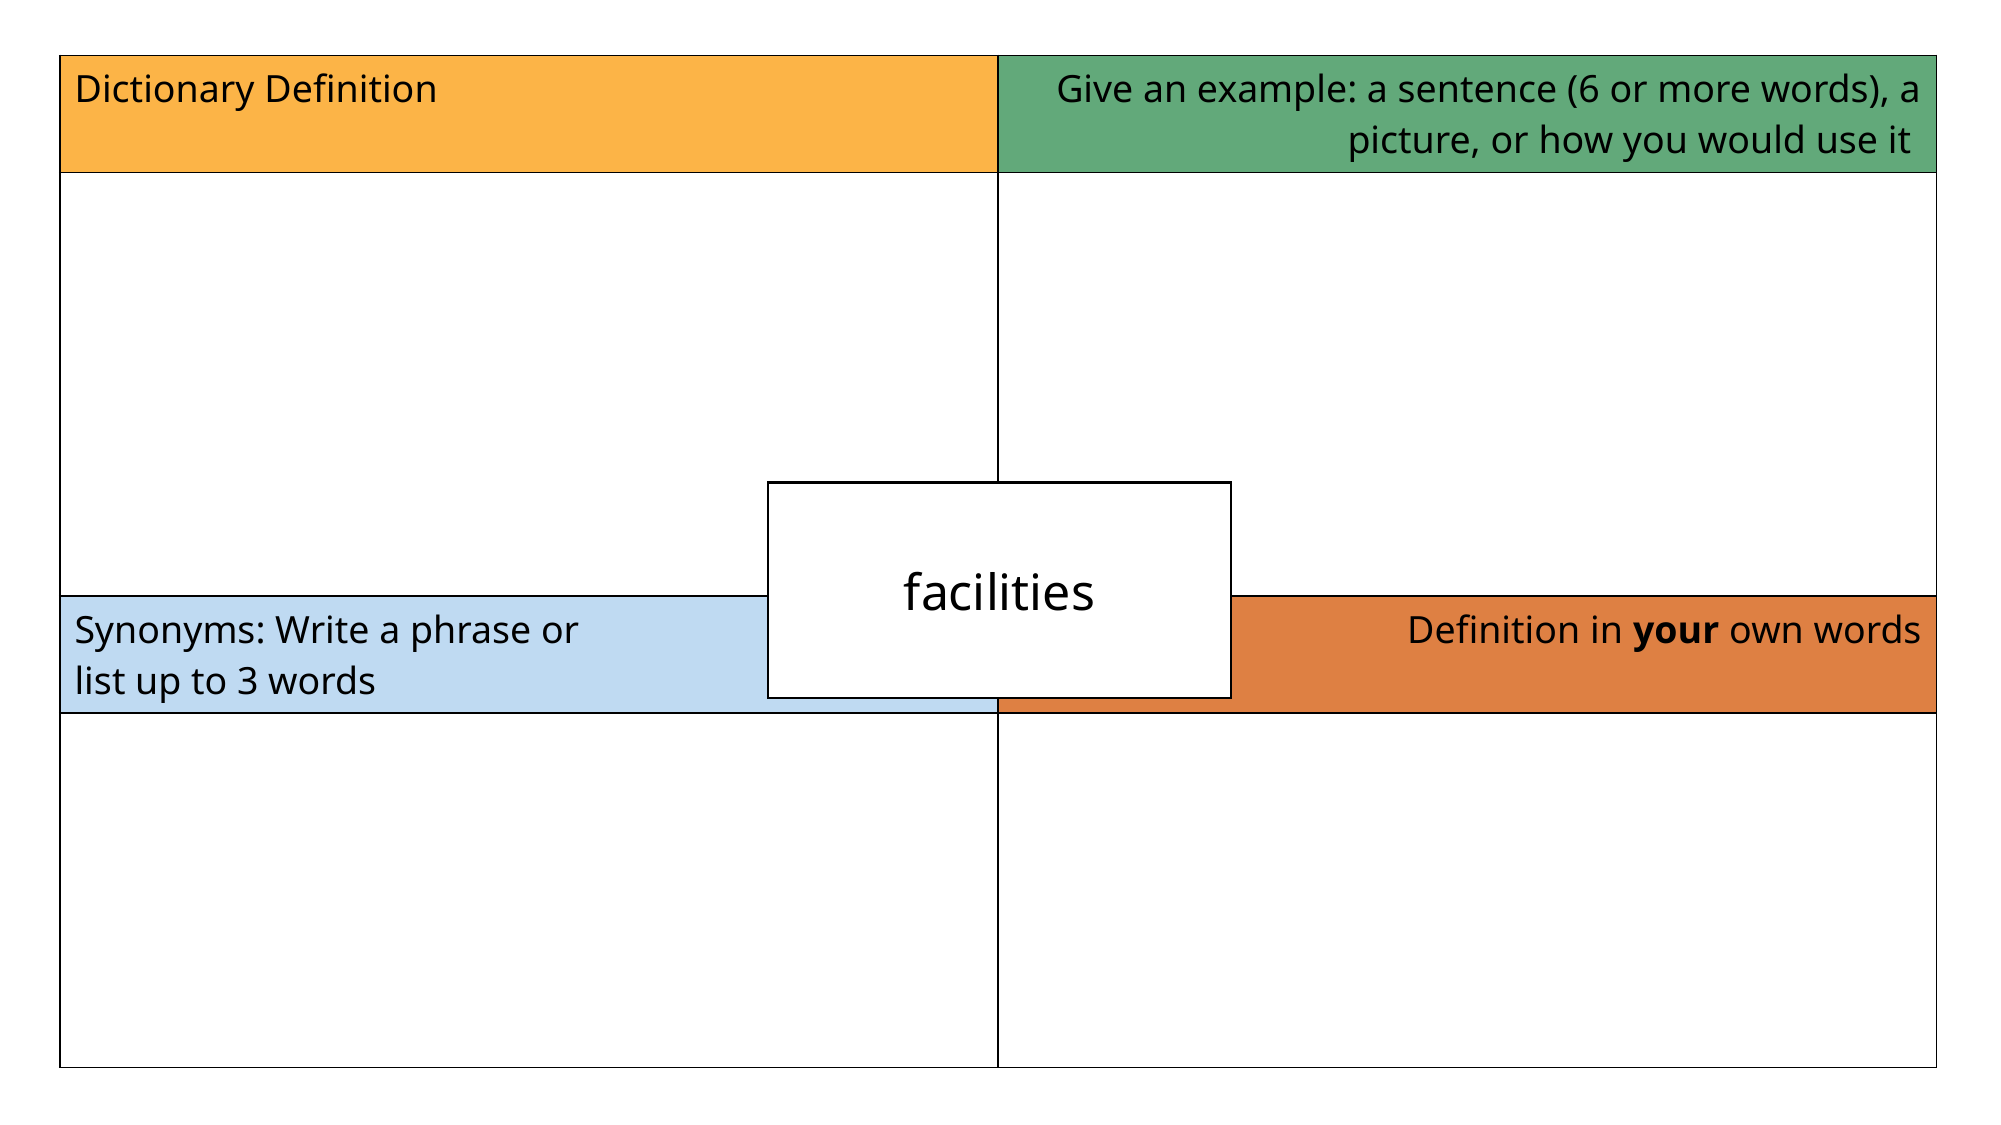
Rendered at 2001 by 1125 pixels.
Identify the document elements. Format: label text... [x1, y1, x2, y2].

text_box facilities [767, 481, 1232, 699]
table_cell Synonyms: Write a phrase or list up to 3 words [61, 597, 997, 712]
table_header Give an example: a sentence (6 or more words), a picture, or how you would use it [999, 56, 1936, 172]
table_cell [999, 714, 1936, 1067]
table_cell [999, 173, 1936, 595]
table_header Dictionary Definition [61, 56, 997, 172]
table_cell [61, 714, 997, 1067]
table_cell Definition in your own words [999, 597, 1936, 712]
table_cell [61, 173, 997, 595]
